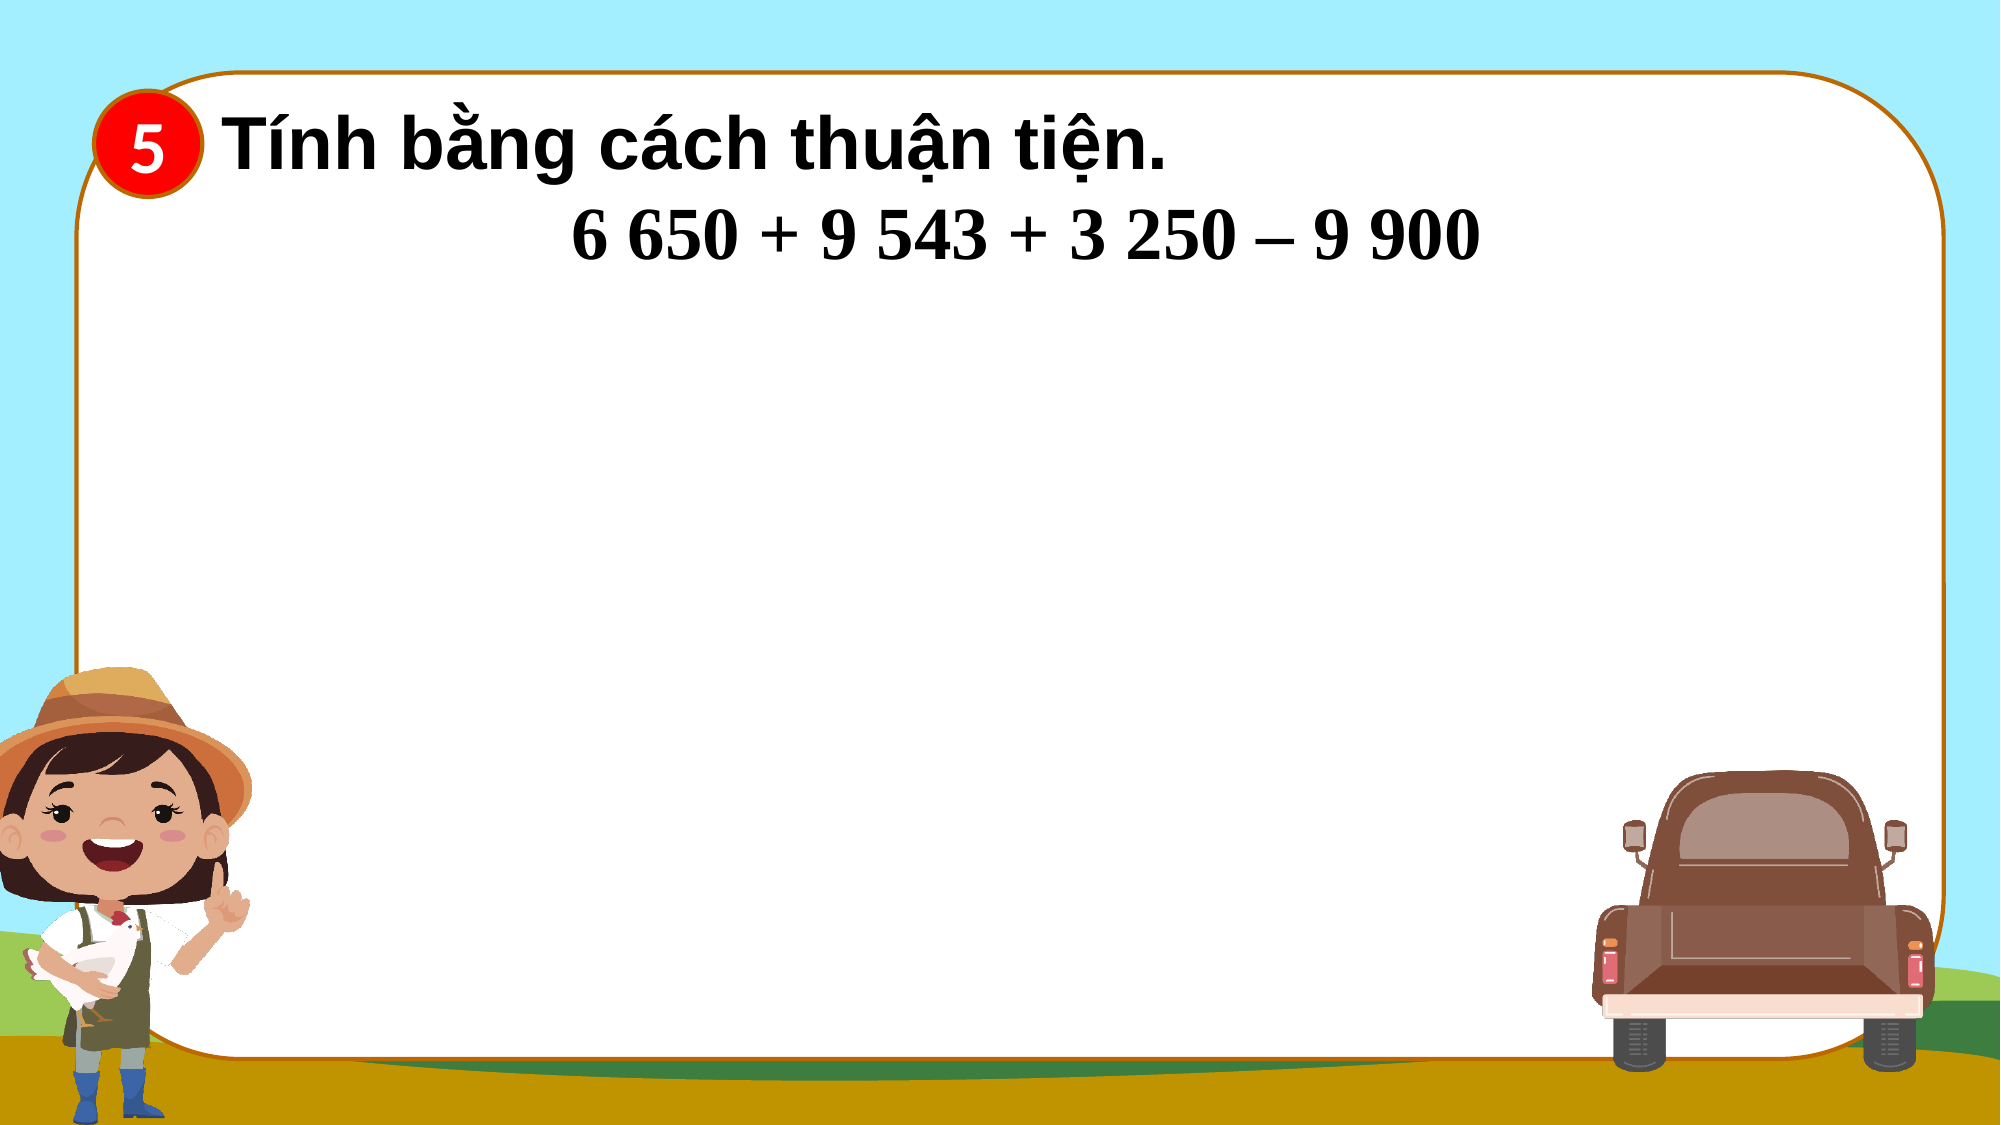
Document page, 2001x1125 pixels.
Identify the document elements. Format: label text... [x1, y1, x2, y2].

text_box 5 [91, 88, 205, 200]
text_box Tính bằng cách thuận tiện. 6 650 + 9 543 + 3 250 – 9 900 [206, 87, 1847, 283]
picture [1591, 769, 1935, 1072]
picture [0, 665, 252, 1125]
text_box [74, 70, 1946, 1062]
